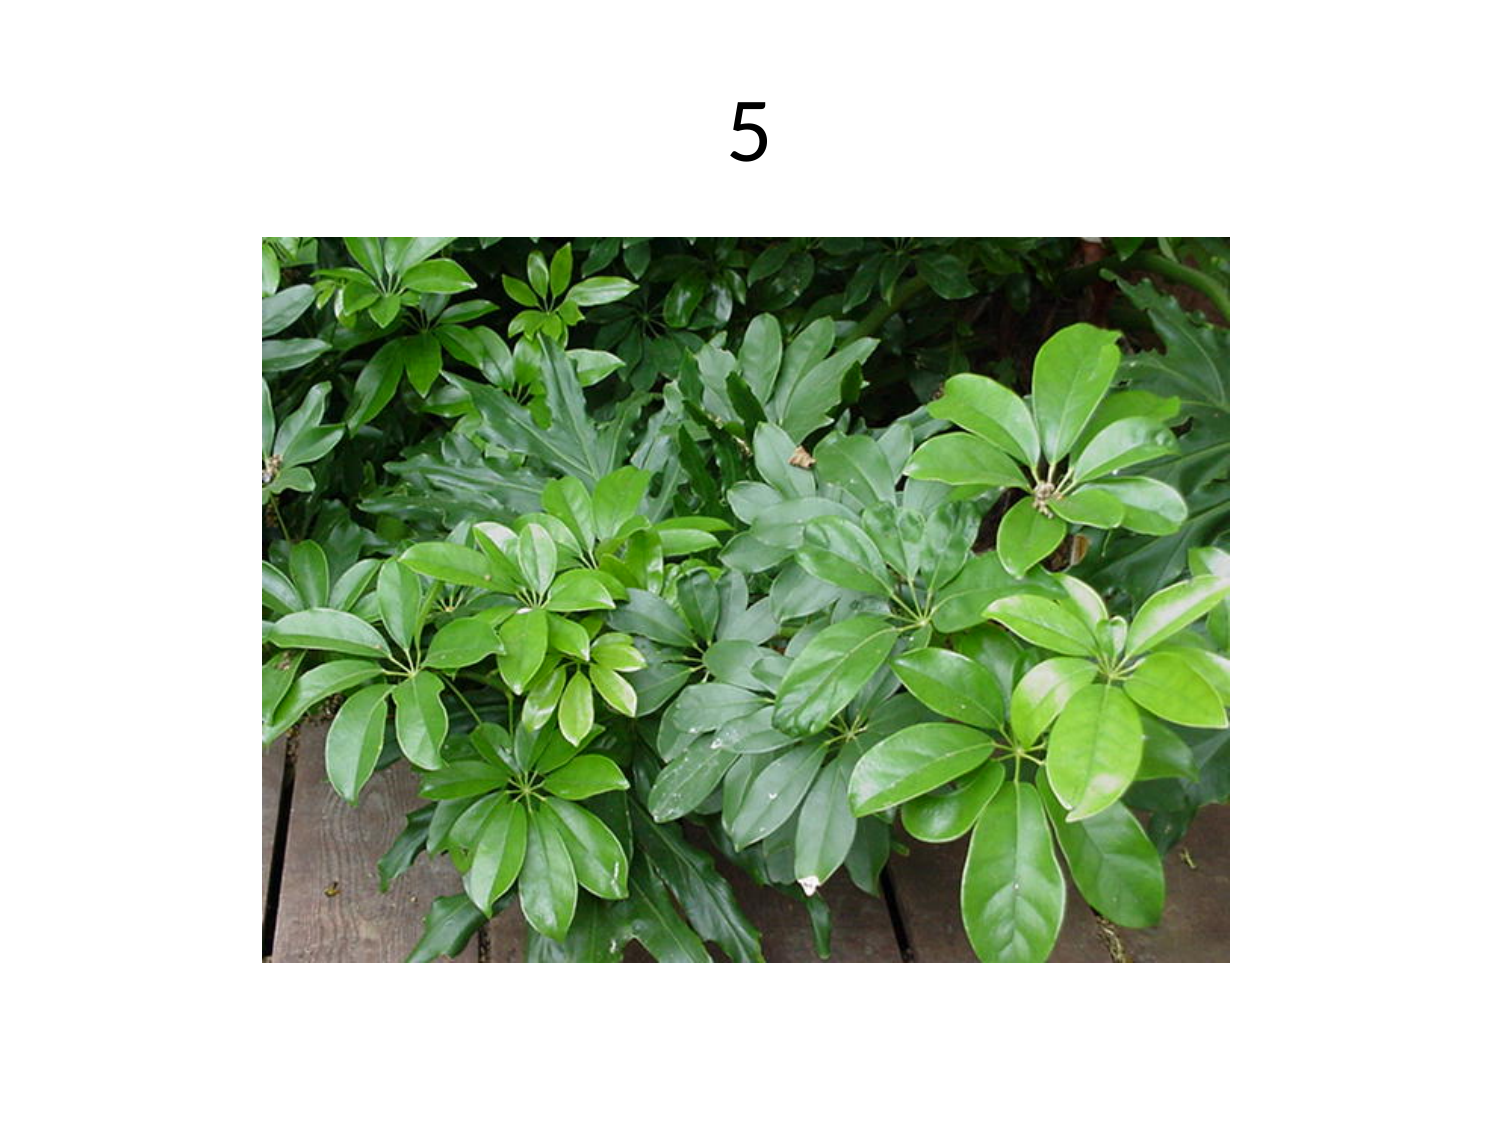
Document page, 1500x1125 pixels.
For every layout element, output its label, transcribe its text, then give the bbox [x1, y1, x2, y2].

picture [262, 237, 1230, 963]
title 5 [75, 45, 1425, 233]
